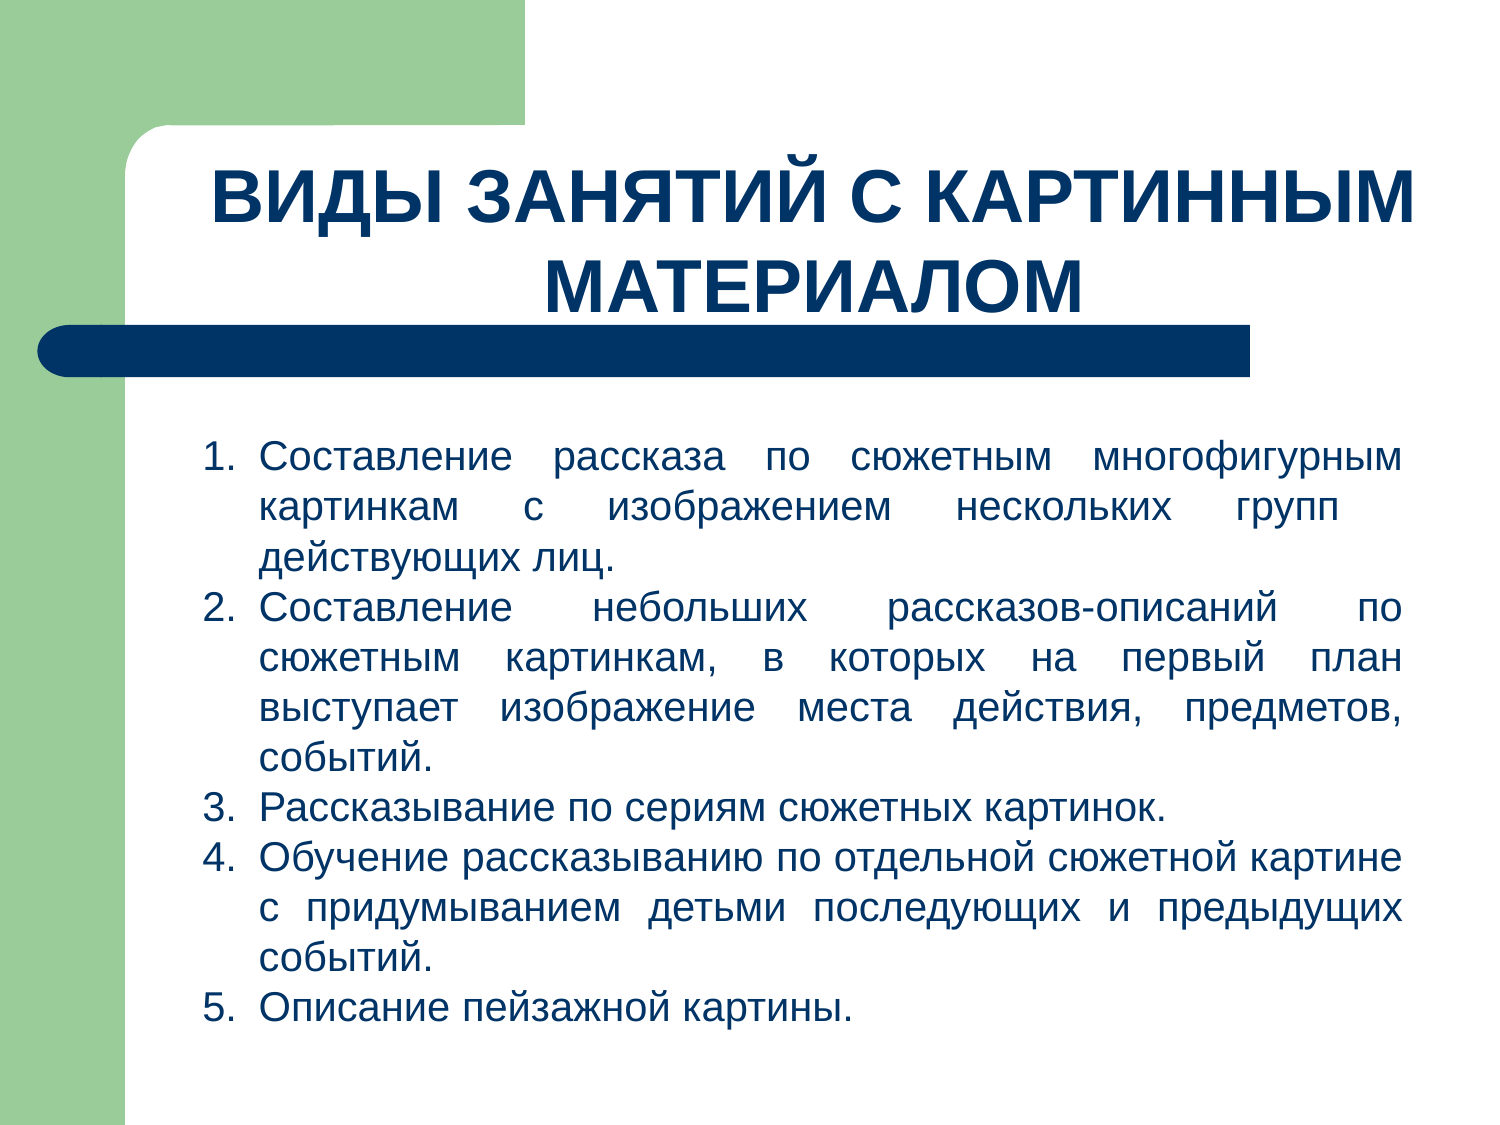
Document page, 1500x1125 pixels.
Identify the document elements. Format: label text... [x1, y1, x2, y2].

text_box ВИДЫ ЗАНЯТИЙ С КАРТИННЫМ МАТЕРИАЛОМ [164, 140, 1465, 336]
text_box Составление рассказа по сюжетным многофигурным картинкам с изображением нескольких групп действующих лиц. Составление небольших рассказов-описаний по сюжетным картинкам, в которых на первый план выступает изображение места действия, предметов, событий. Рассказывание по сериям сюжетных картинок. Обучение рассказыванию по отдельной сюжетной картине с придумыванием детьми последующих и предыдущих событий. Описание пейзажной картины. [187, 421, 1418, 1037]
